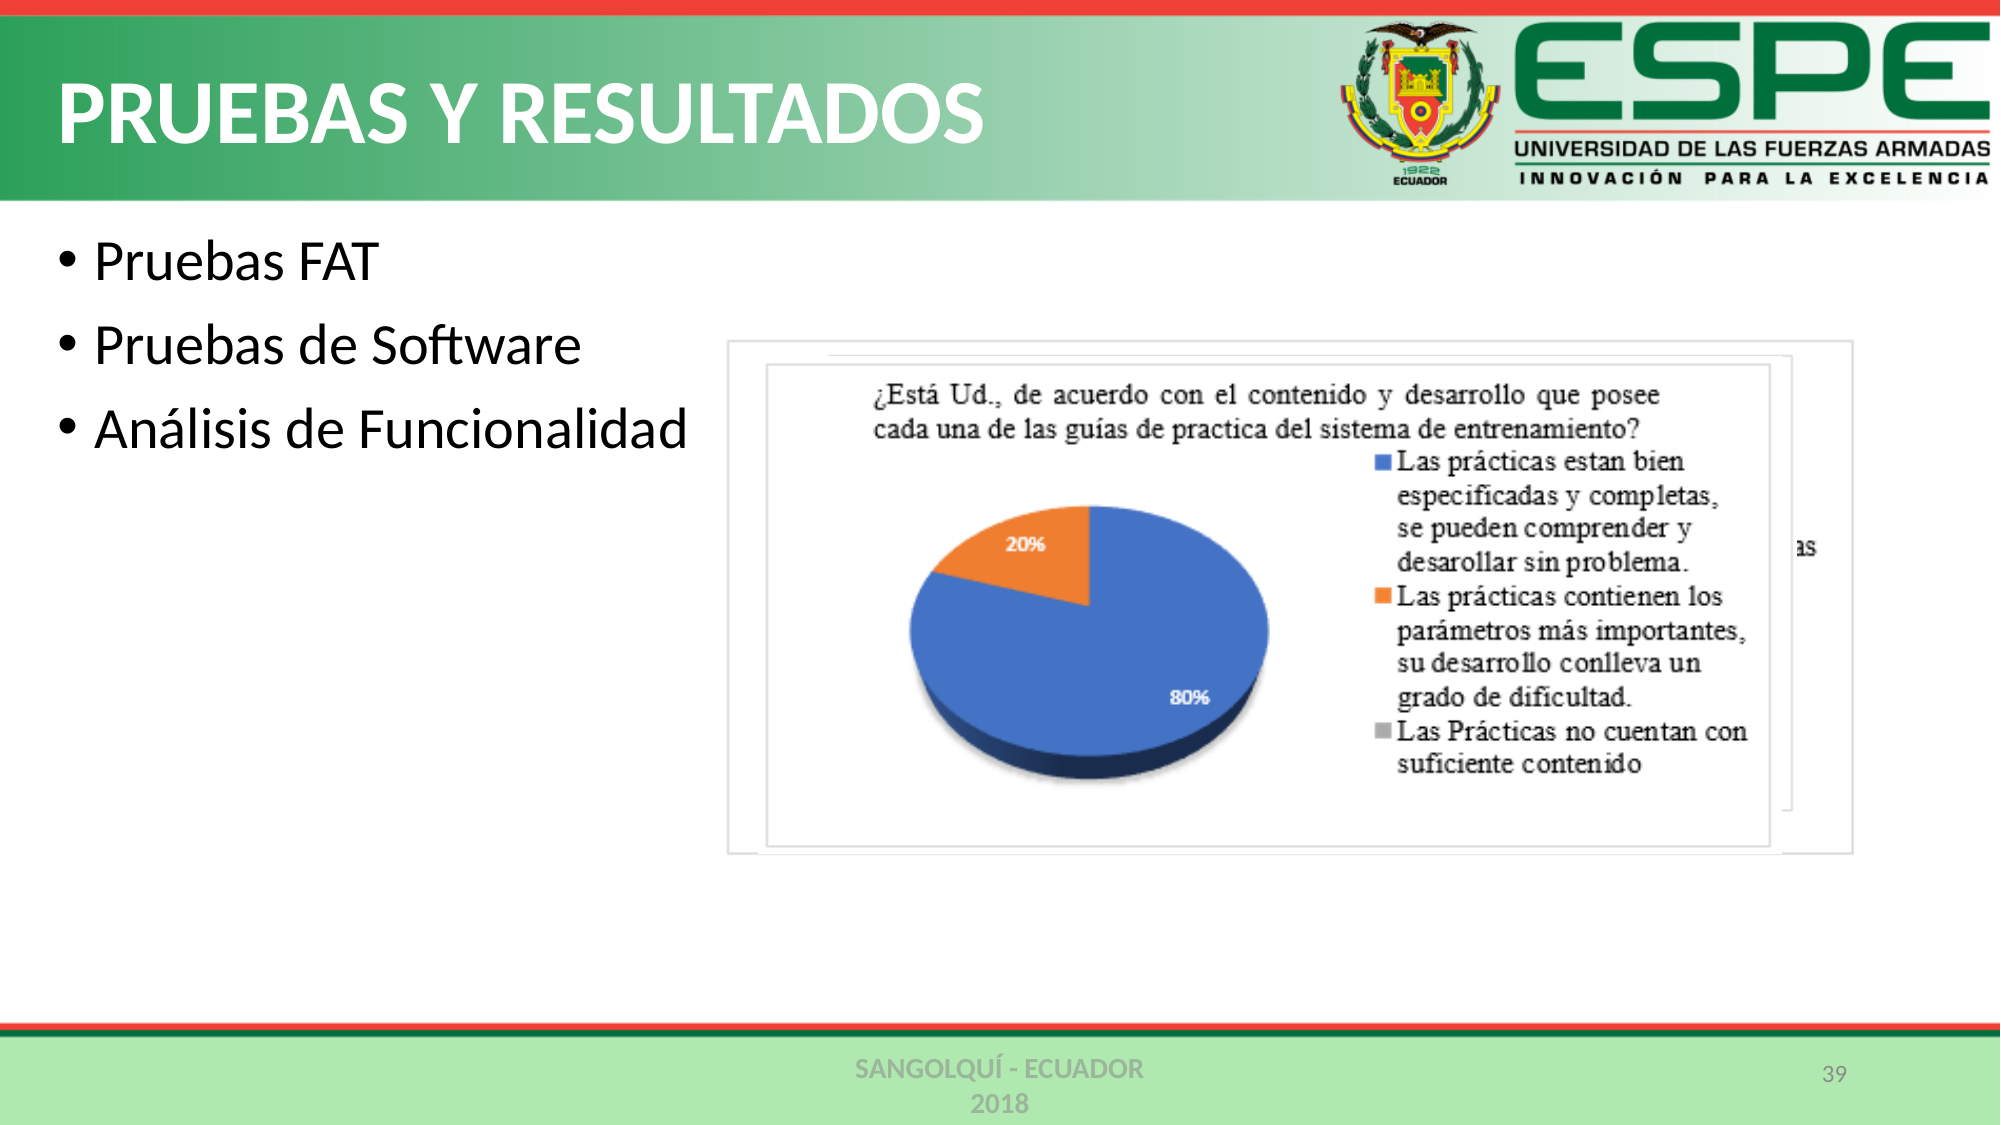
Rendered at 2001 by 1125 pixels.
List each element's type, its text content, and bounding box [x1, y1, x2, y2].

picture [0, 0, 2000, 1125]
title PRUEBAS Y RESULTADOS [42, 5, 1768, 223]
text_box SANGOLQUÍ - ECUADOR 2018 [782, 1041, 1218, 1125]
list Pruebas FAT Pruebas de Software Análisis de Funcionalidad [42, 223, 1962, 1014]
slide_number 39 [1412, 1042, 1863, 1103]
